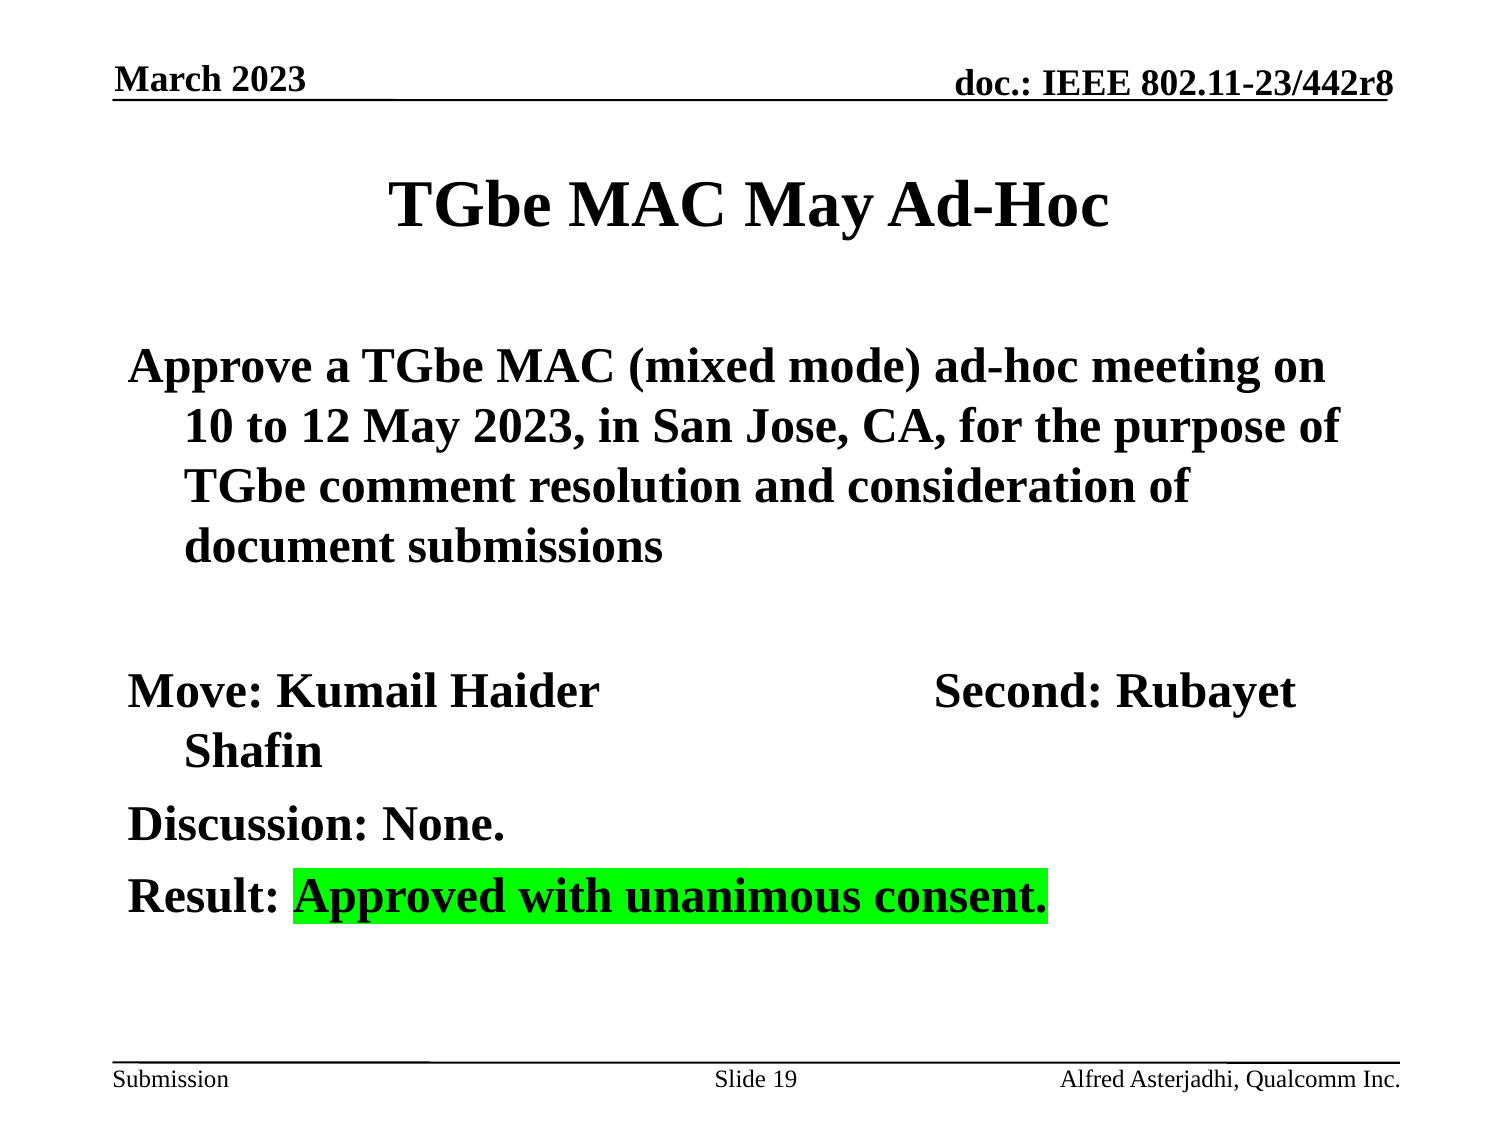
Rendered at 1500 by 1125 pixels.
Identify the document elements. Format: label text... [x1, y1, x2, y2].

title TGbe MAC May Ad-Hoc [112, 112, 1388, 288]
footer Alfred Asterjadhi, Qualcomm Inc. [878, 1061, 1402, 1093]
slide_number Slide 19 [712, 1061, 800, 1123]
list Approve a TGbe MAC (mixed mode) ad-hoc meeting on 10 to 12 May 2023, in San Jose, CA, for the purpose of TGbe comment resolution and consideration of document submissions Move: Kumail Haider Second: Rubayet Shafin Discussion: None. Result: Approved with unanimous consent. [112, 324, 1388, 1000]
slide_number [114, 54, 423, 100]
